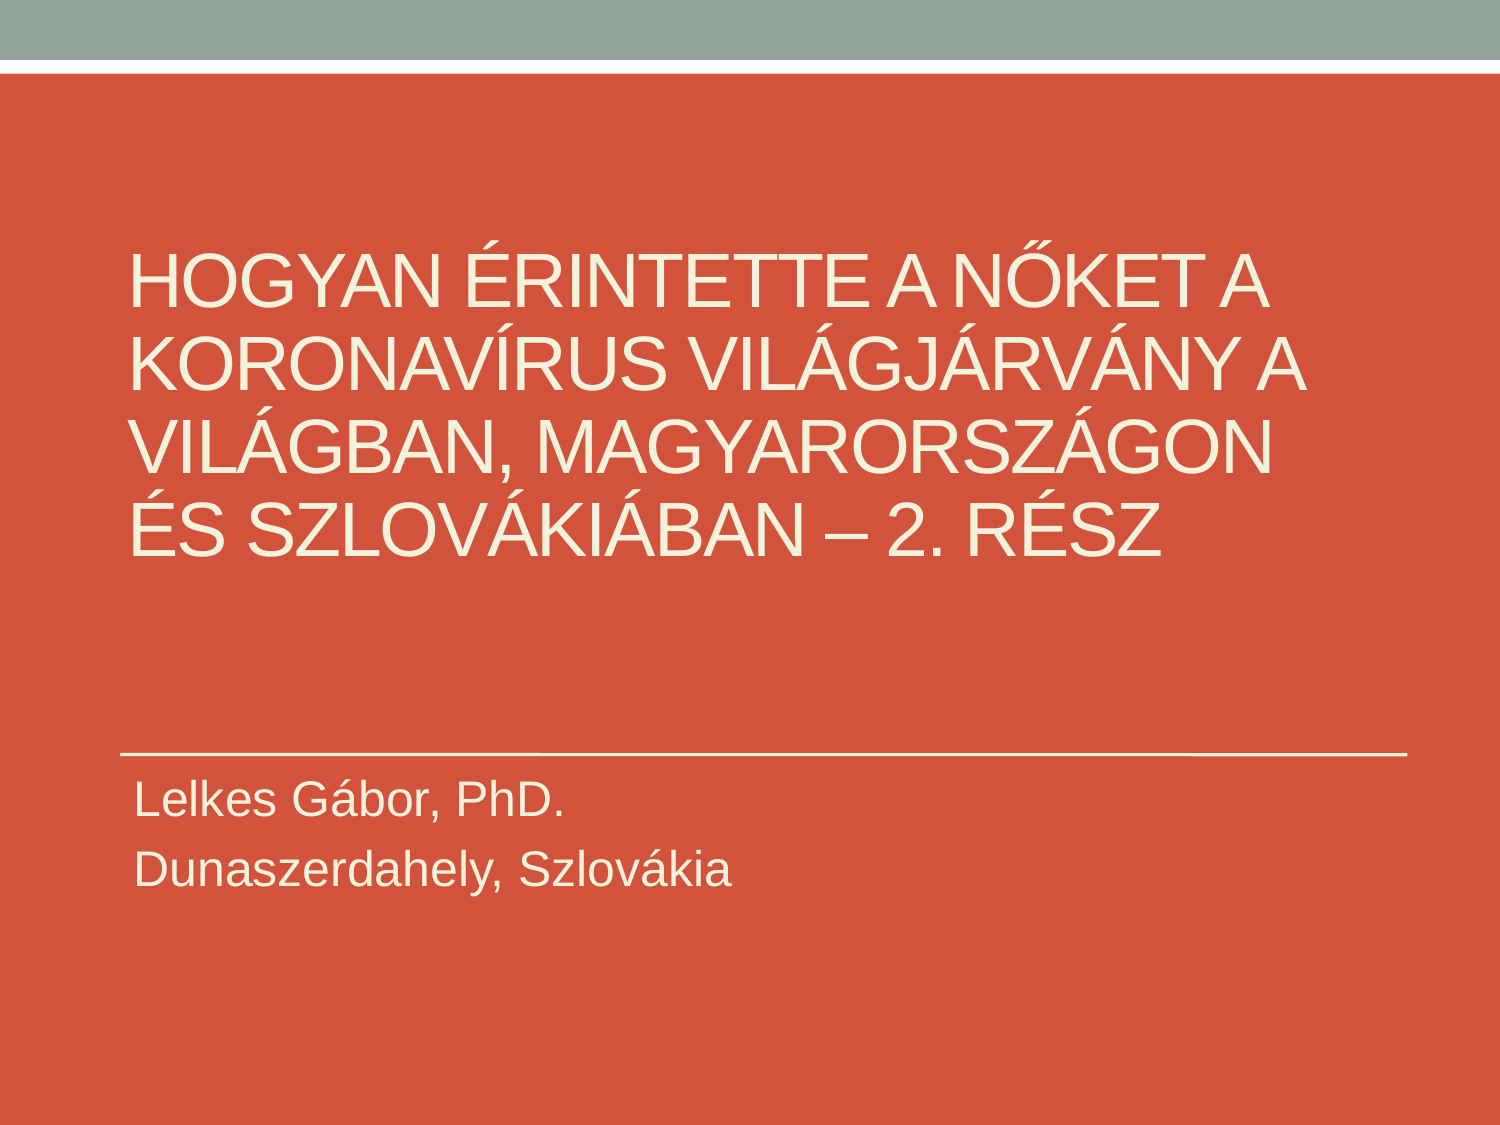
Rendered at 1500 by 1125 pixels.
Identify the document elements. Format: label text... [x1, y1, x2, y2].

list Lelkes Gábor, PhD. Dunaszerdahely, Szlovákia [118, 758, 1394, 1006]
title Hogyan érintette a nőket a koronavírus világjárvány a világban, Magyarországon és szlovákiában – 2. rész [112, 219, 1388, 581]
